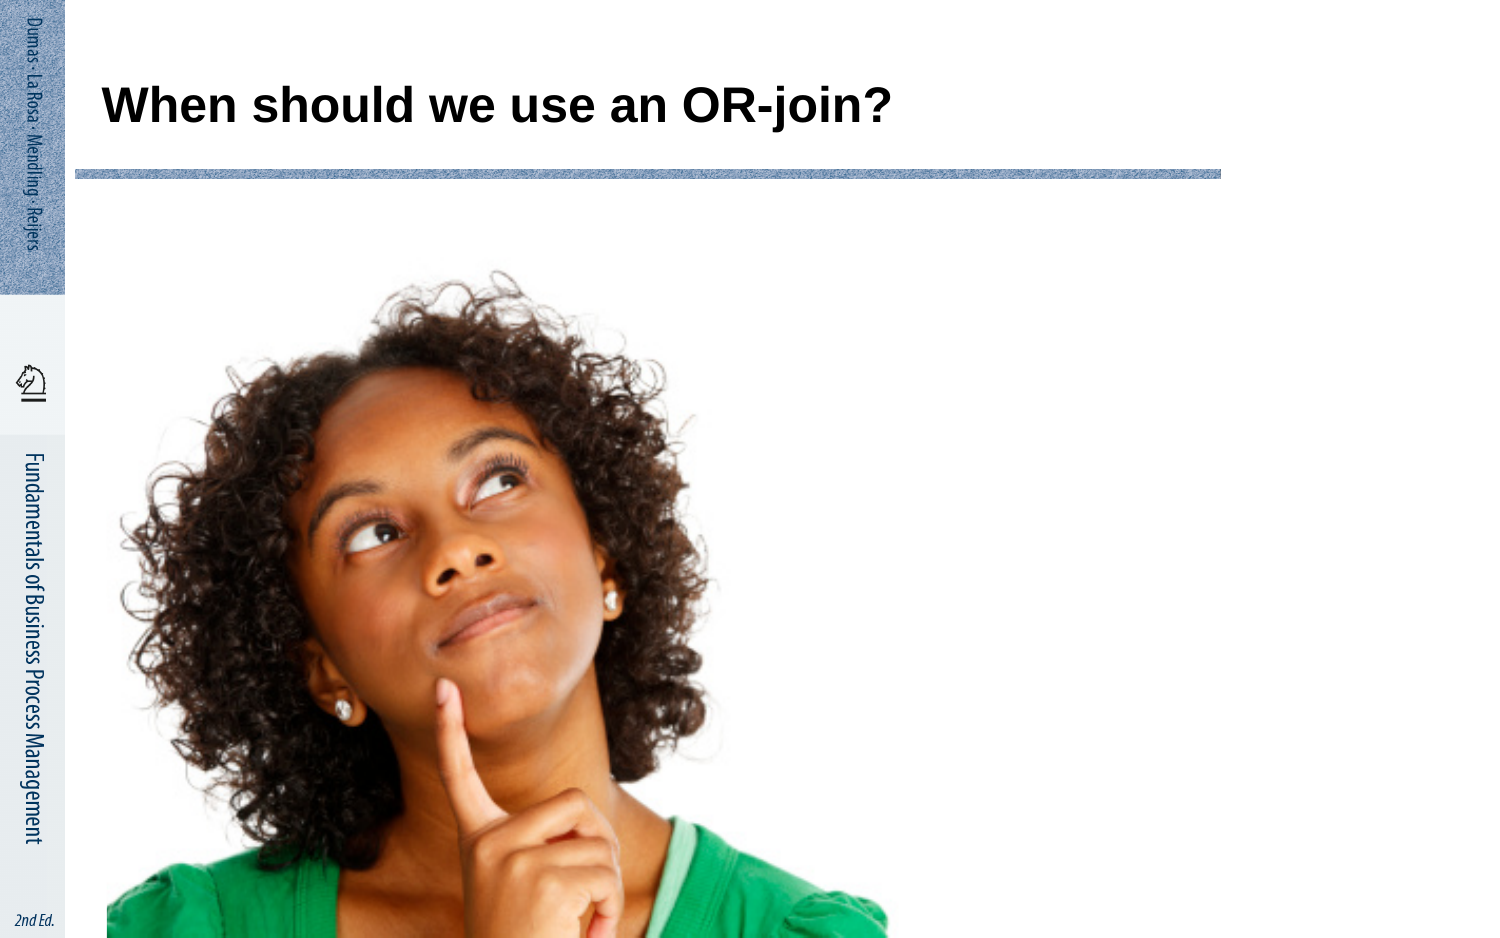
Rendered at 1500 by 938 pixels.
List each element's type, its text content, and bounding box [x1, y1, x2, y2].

picture [0, 0, 65, 938]
picture [106, 225, 1058, 938]
picture [75, 169, 1221, 179]
text_box When should we use an OR-join? [89, 48, 1192, 157]
